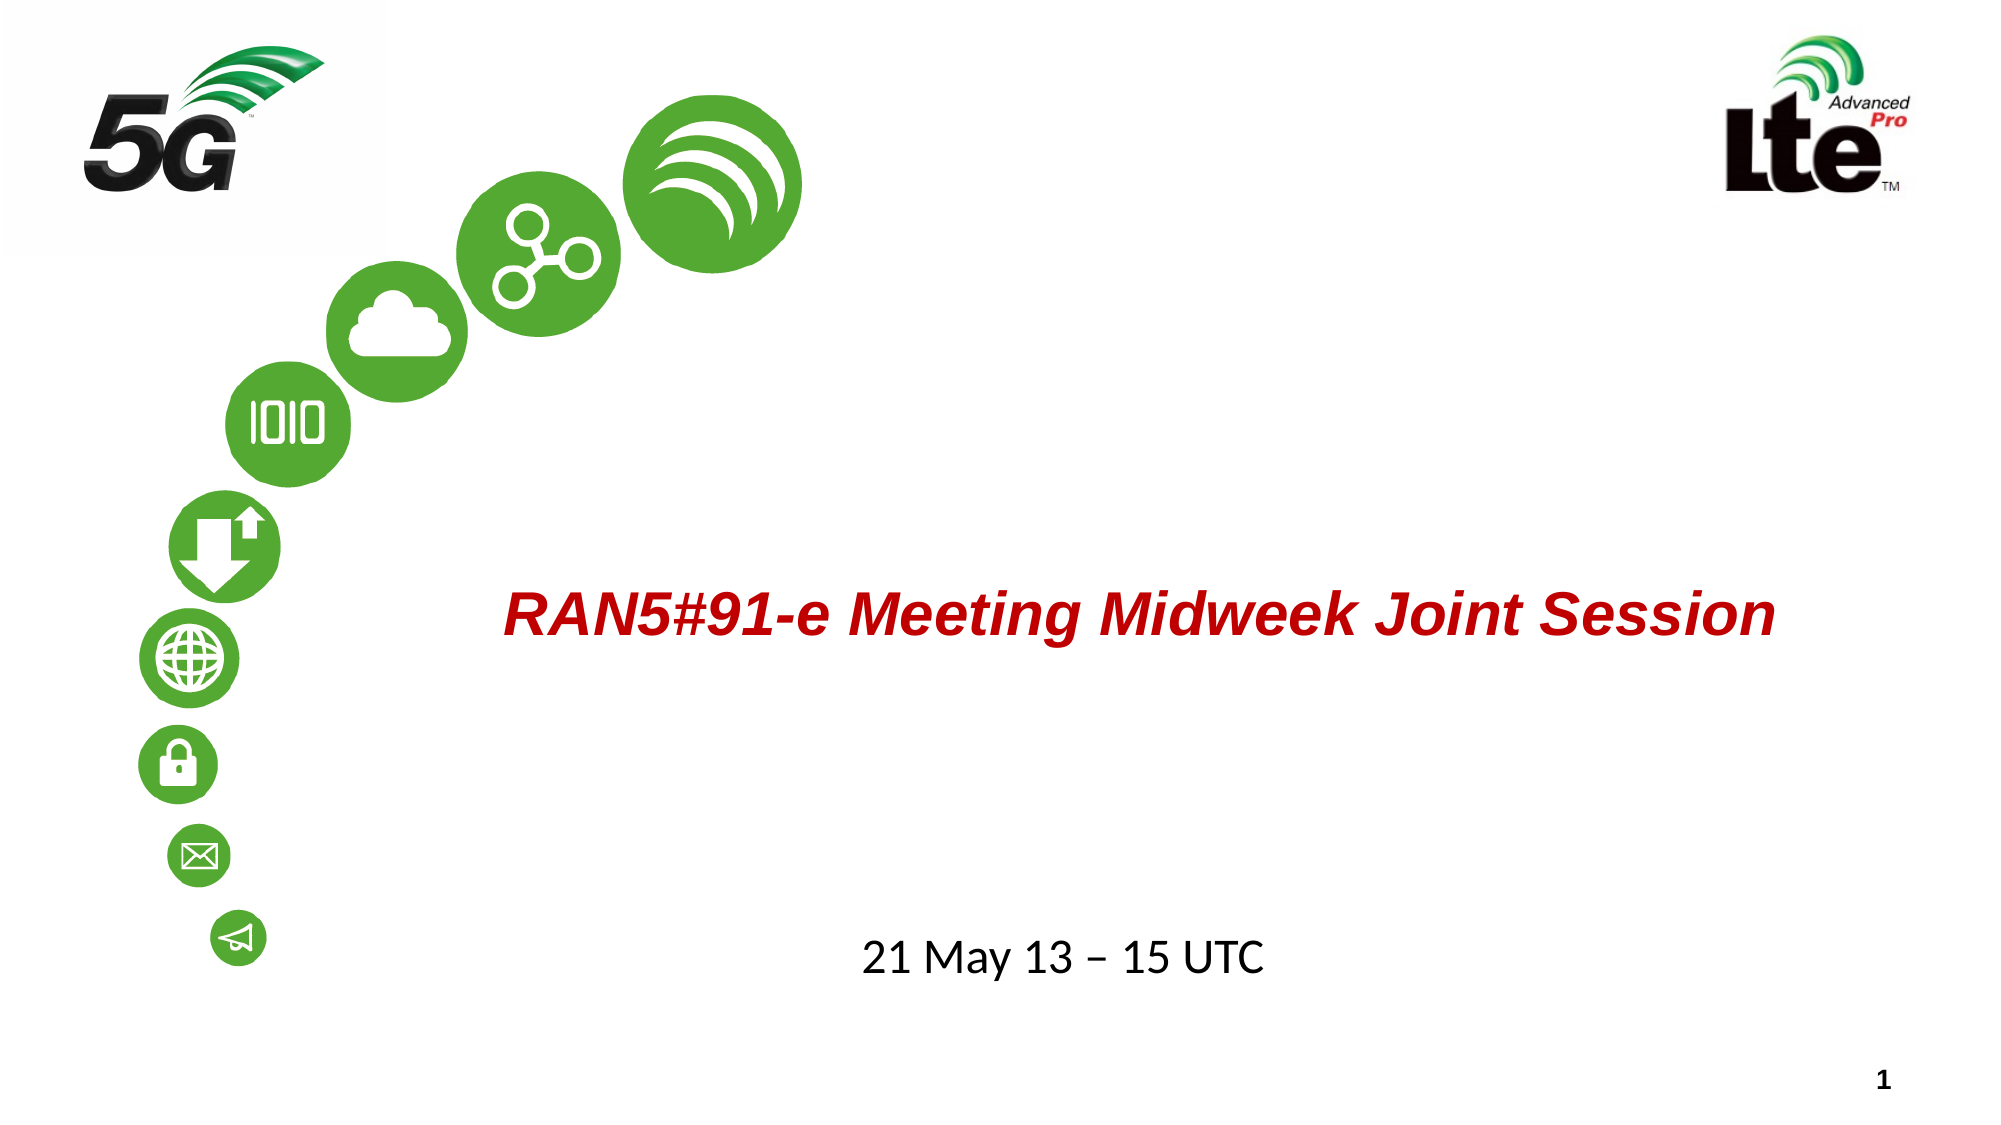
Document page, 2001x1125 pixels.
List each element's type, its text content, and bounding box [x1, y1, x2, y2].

title RAN5#91-e Meeting Midweek Joint Session [335, 432, 1948, 772]
picture [1679, 8, 1940, 216]
picture [3, 0, 882, 1039]
subtitle 21 May 13 – 15 UTC [537, 837, 1589, 1125]
